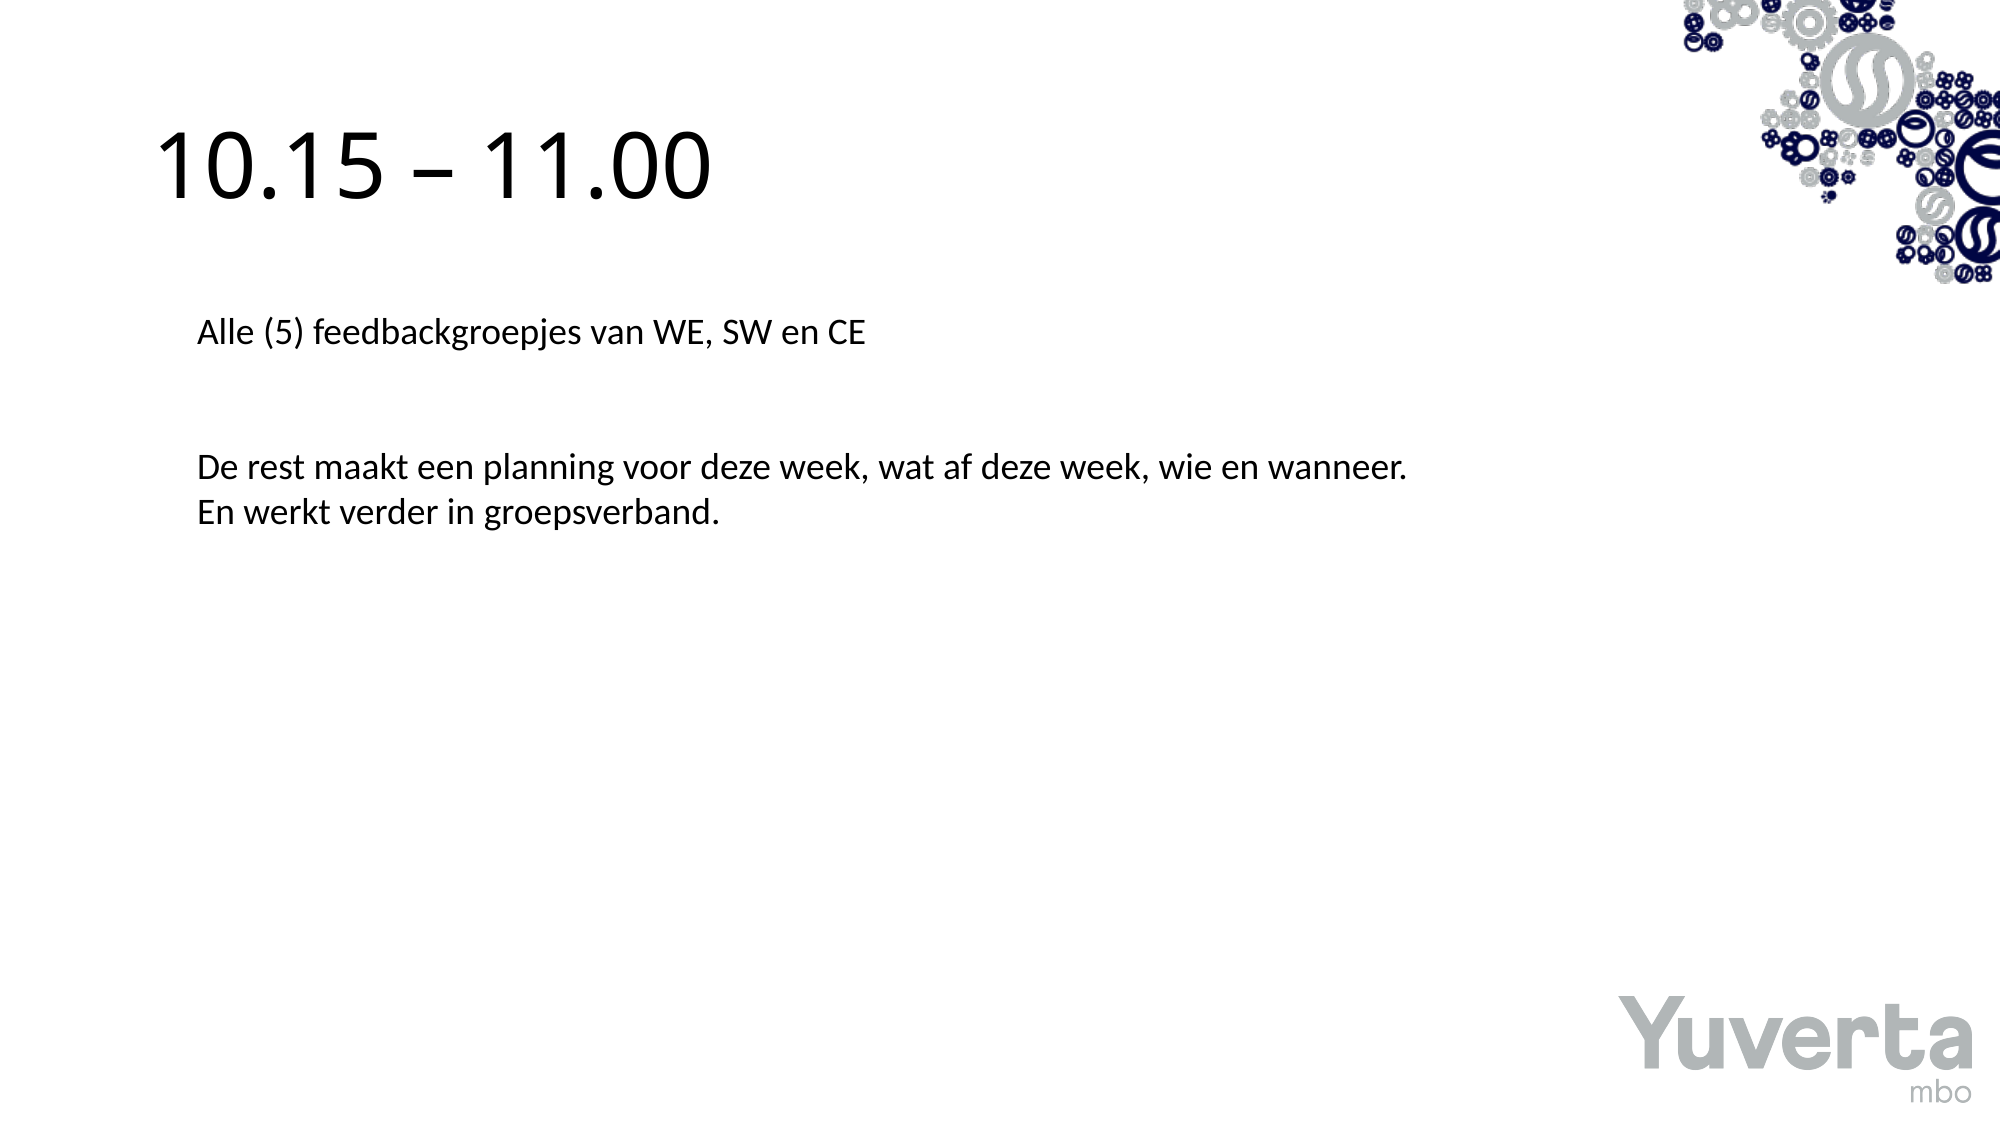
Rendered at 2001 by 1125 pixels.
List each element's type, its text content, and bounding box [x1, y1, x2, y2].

title 10.15 – 11.00 [137, 59, 1863, 278]
picture [0, 0, 2000, 1125]
text_box Alle (5) feedbackgroepjes van WE, SW en CE De rest maakt een planning voor deze week, wat af deze week, wie en wanneer. En werkt verder in groepsverband. [182, 299, 1446, 540]
